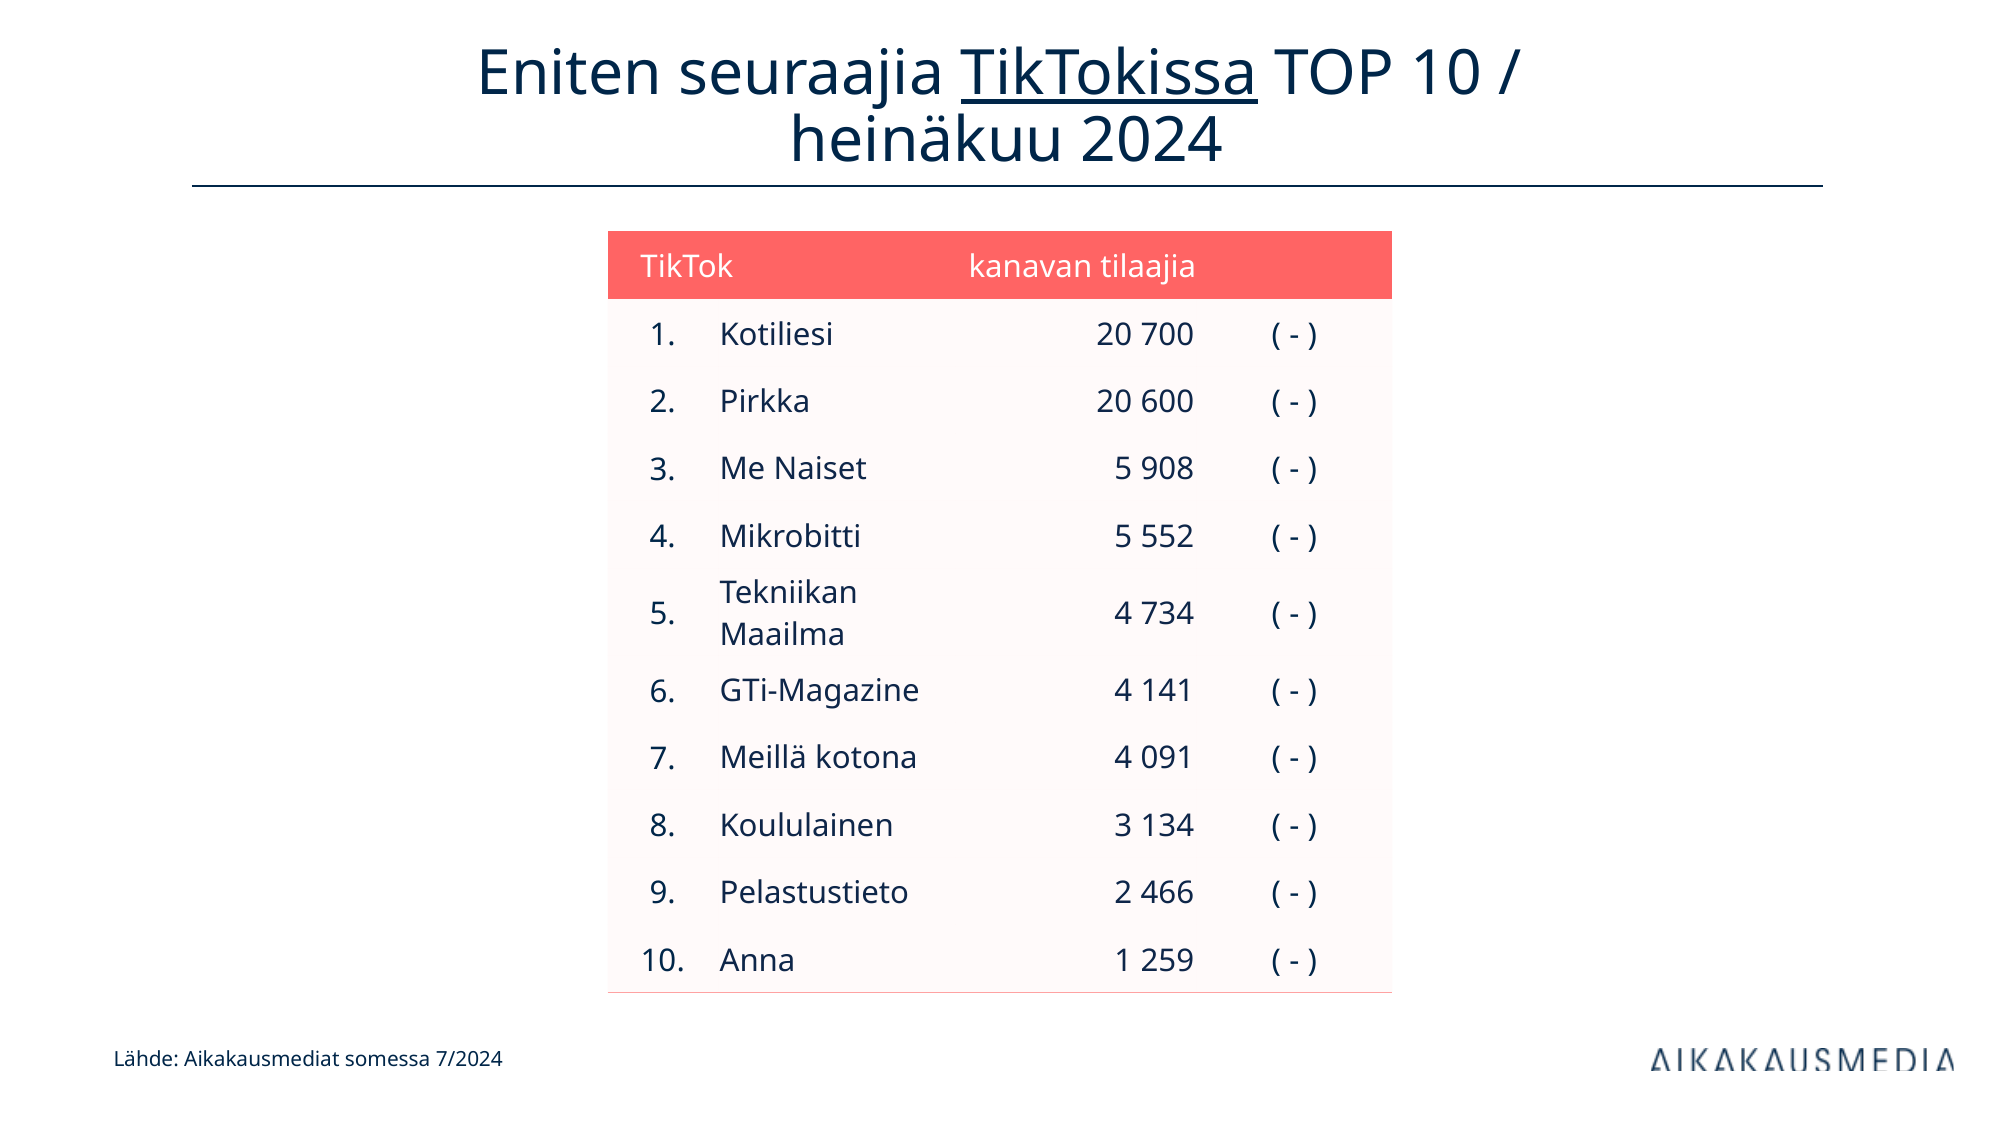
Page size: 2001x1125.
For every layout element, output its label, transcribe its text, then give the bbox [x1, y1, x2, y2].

table_cell 7. [608, 722, 718, 790]
table_cell ( - ) [1196, 568, 1392, 655]
table_cell ( - ) [1196, 501, 1392, 568]
table_header TikTok [608, 231, 955, 299]
table_cell Pirkka [718, 366, 955, 433]
table_cell 4 091 [955, 722, 1196, 790]
table_cell Meillä kotona [718, 722, 955, 790]
table_cell ( - ) [1196, 722, 1392, 790]
table_cell 3 134 [955, 790, 1196, 857]
table_cell ( - ) [1196, 924, 1392, 992]
table_cell Mikrobitti [718, 501, 955, 568]
table_cell Koululainen [718, 790, 955, 857]
table_cell 2. [608, 366, 718, 433]
table_cell Anna [718, 924, 955, 992]
table_cell ( - ) [1196, 857, 1392, 924]
table_header [1196, 231, 1392, 299]
table_cell 2 466 [955, 857, 1196, 924]
table_cell ( - ) [1196, 790, 1392, 857]
table_cell 10. [608, 924, 718, 992]
table_cell ( - ) [1196, 299, 1392, 366]
table_cell 5 552 [955, 501, 1196, 568]
table_cell 5. [608, 568, 718, 655]
table_cell 20 600 [955, 366, 1196, 433]
table_cell 1 259 [955, 924, 1196, 992]
table_cell GTi-Magazine [718, 655, 955, 722]
table_cell 4 734 [955, 568, 1196, 655]
table_cell 1. [608, 299, 718, 366]
table_cell 3. [608, 433, 718, 501]
table_cell Kotiliesi [718, 299, 955, 366]
table_cell 8. [608, 790, 718, 857]
table_cell ( - ) [1196, 366, 1392, 433]
table_cell Me Naiset [718, 433, 955, 501]
table_cell 9. [608, 857, 718, 924]
title Eniten seuraajia TikTokissa TOP 10 / heinäkuu 2024 [137, 31, 1877, 185]
table_cell 4. [608, 501, 718, 568]
table_cell ( - ) [1196, 655, 1392, 722]
table_cell ( - ) [1196, 433, 1392, 501]
table_cell 4 141 [955, 655, 1196, 722]
table_cell 5 908 [955, 433, 1196, 501]
table_cell 20 700 [955, 299, 1196, 366]
table_cell 6. [608, 655, 718, 722]
table_header kanavan tilaajia [955, 231, 1196, 299]
table_cell Tekniikan Maailma [718, 568, 955, 655]
table_cell Pelastustieto [718, 857, 955, 924]
